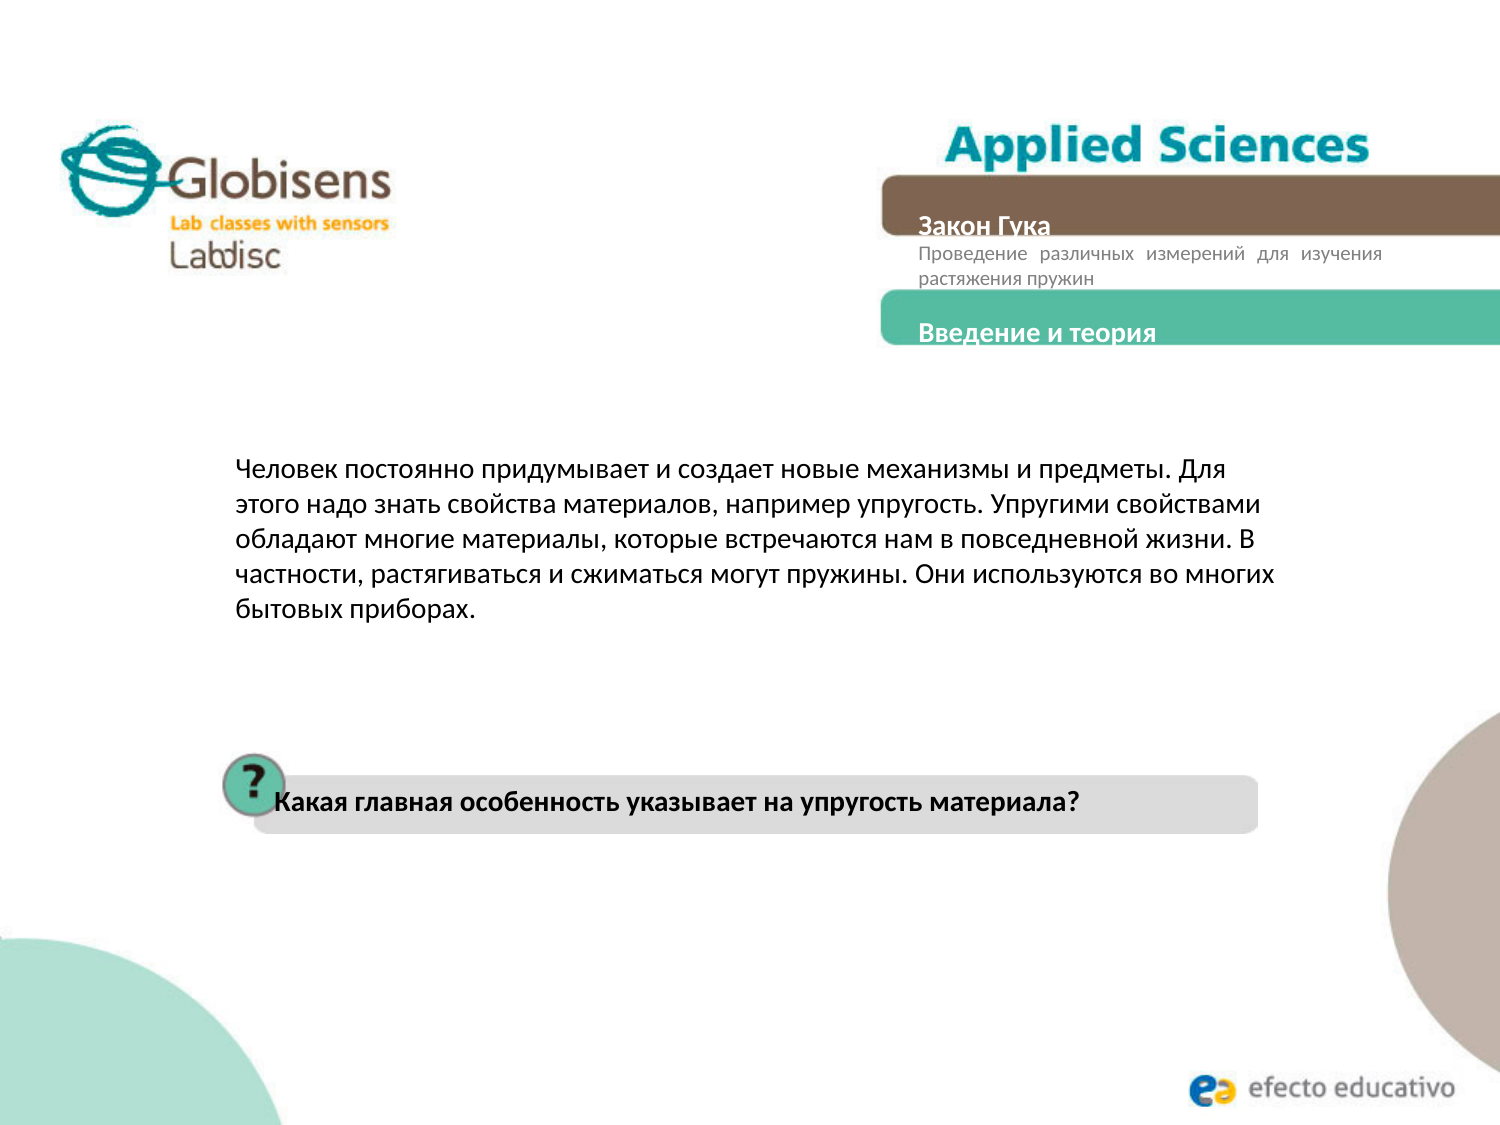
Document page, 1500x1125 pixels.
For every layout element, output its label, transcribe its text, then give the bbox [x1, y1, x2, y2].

text_box Проведение различных измерений для изучения растяжения пружин [903, 232, 1398, 298]
picture [0, 0, 1500, 1125]
text_box Введение и теория [903, 305, 1500, 374]
text_box Закон Гука [903, 192, 1128, 227]
text_box Человек постоянно придумывает и создает новые механизмы и предметы. Для этого надо знать свойства материалов, например упругость. Упругими свойствами обладают многие материалы, которые встречаются нам в повседневной жизни. В частности, растягиваться и сжиматься могут пружины. Они используются во многих бытовых приборах. [220, 441, 1294, 702]
